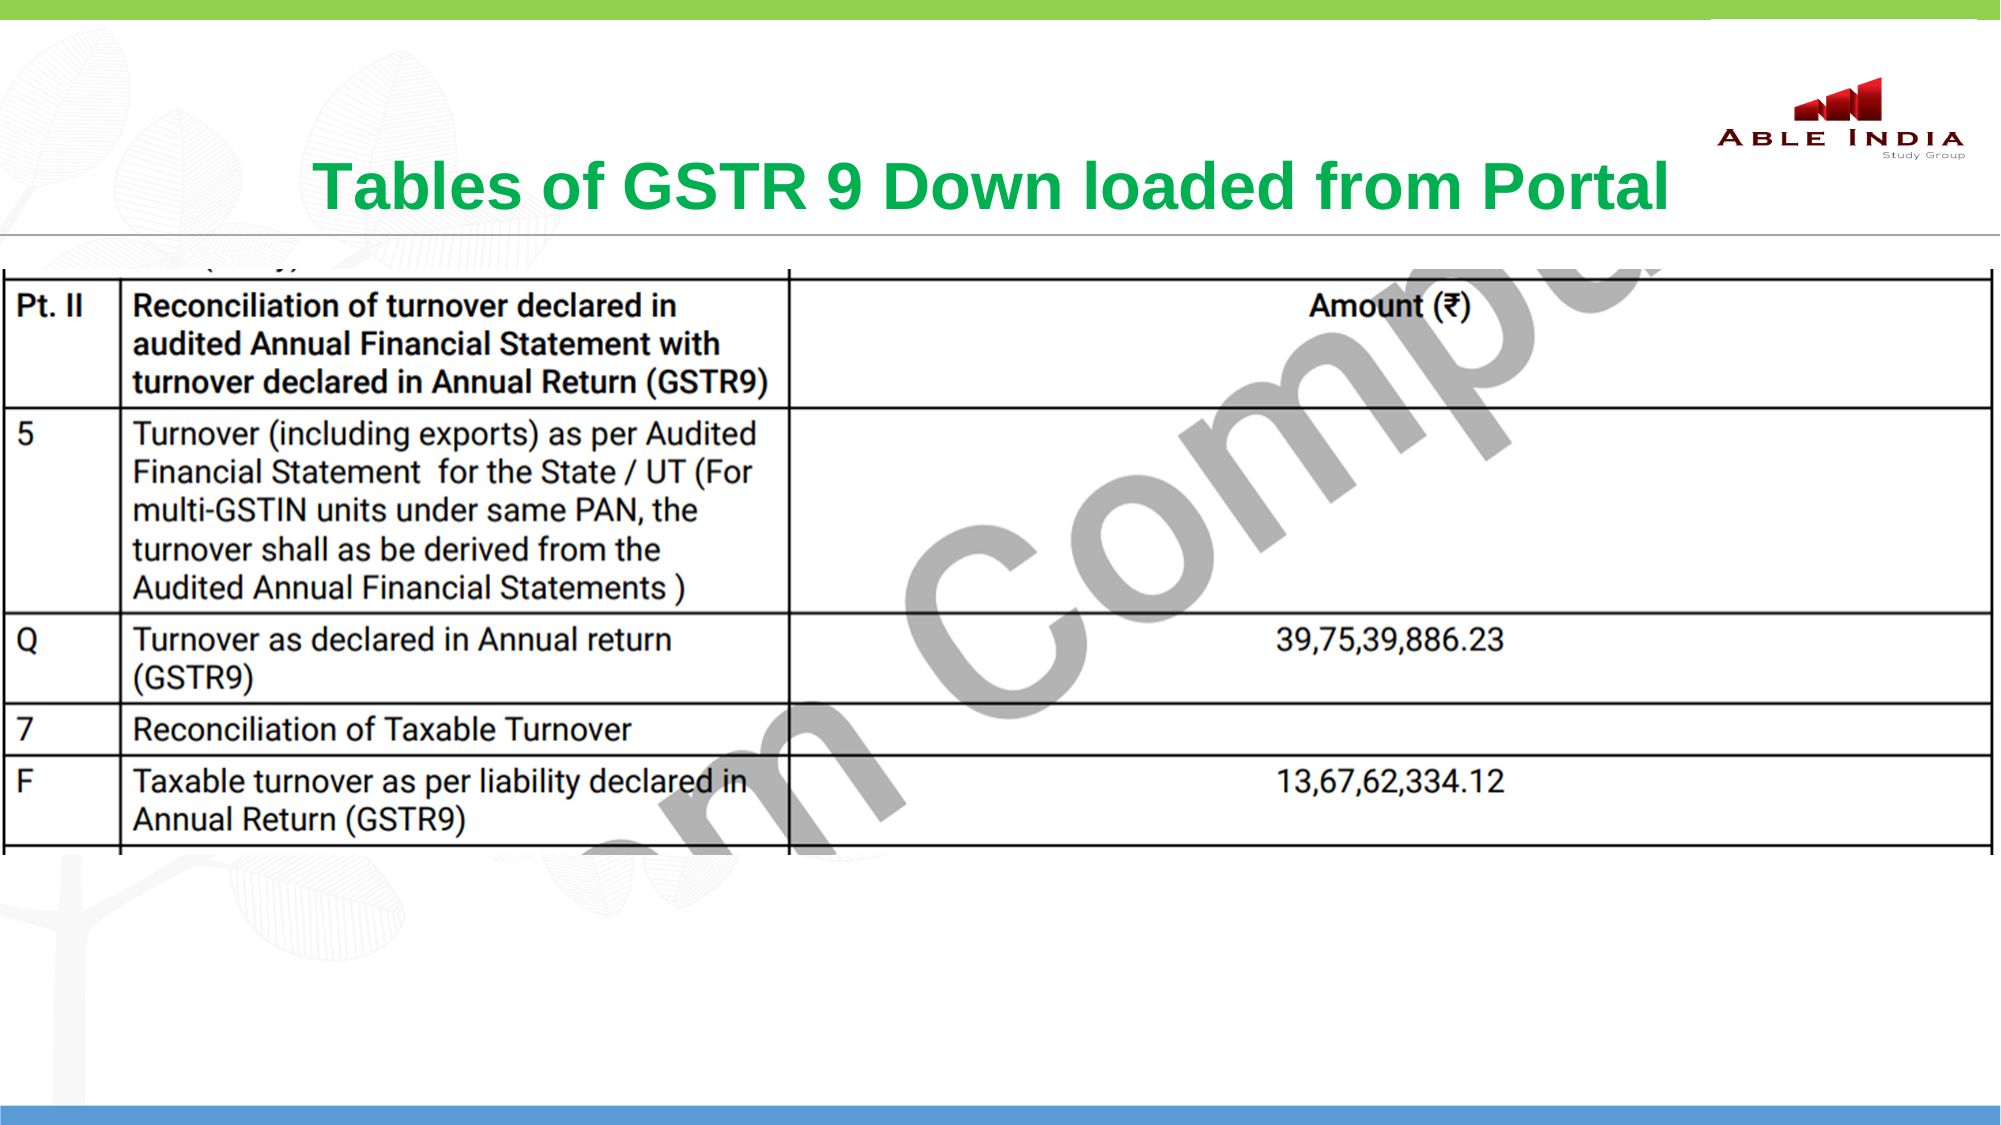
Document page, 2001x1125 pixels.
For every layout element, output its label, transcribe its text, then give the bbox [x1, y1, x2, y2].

title Tables of GSTR 9 Down loaded from Portal [91, 144, 1894, 235]
picture [0, 0, 2001, 1105]
